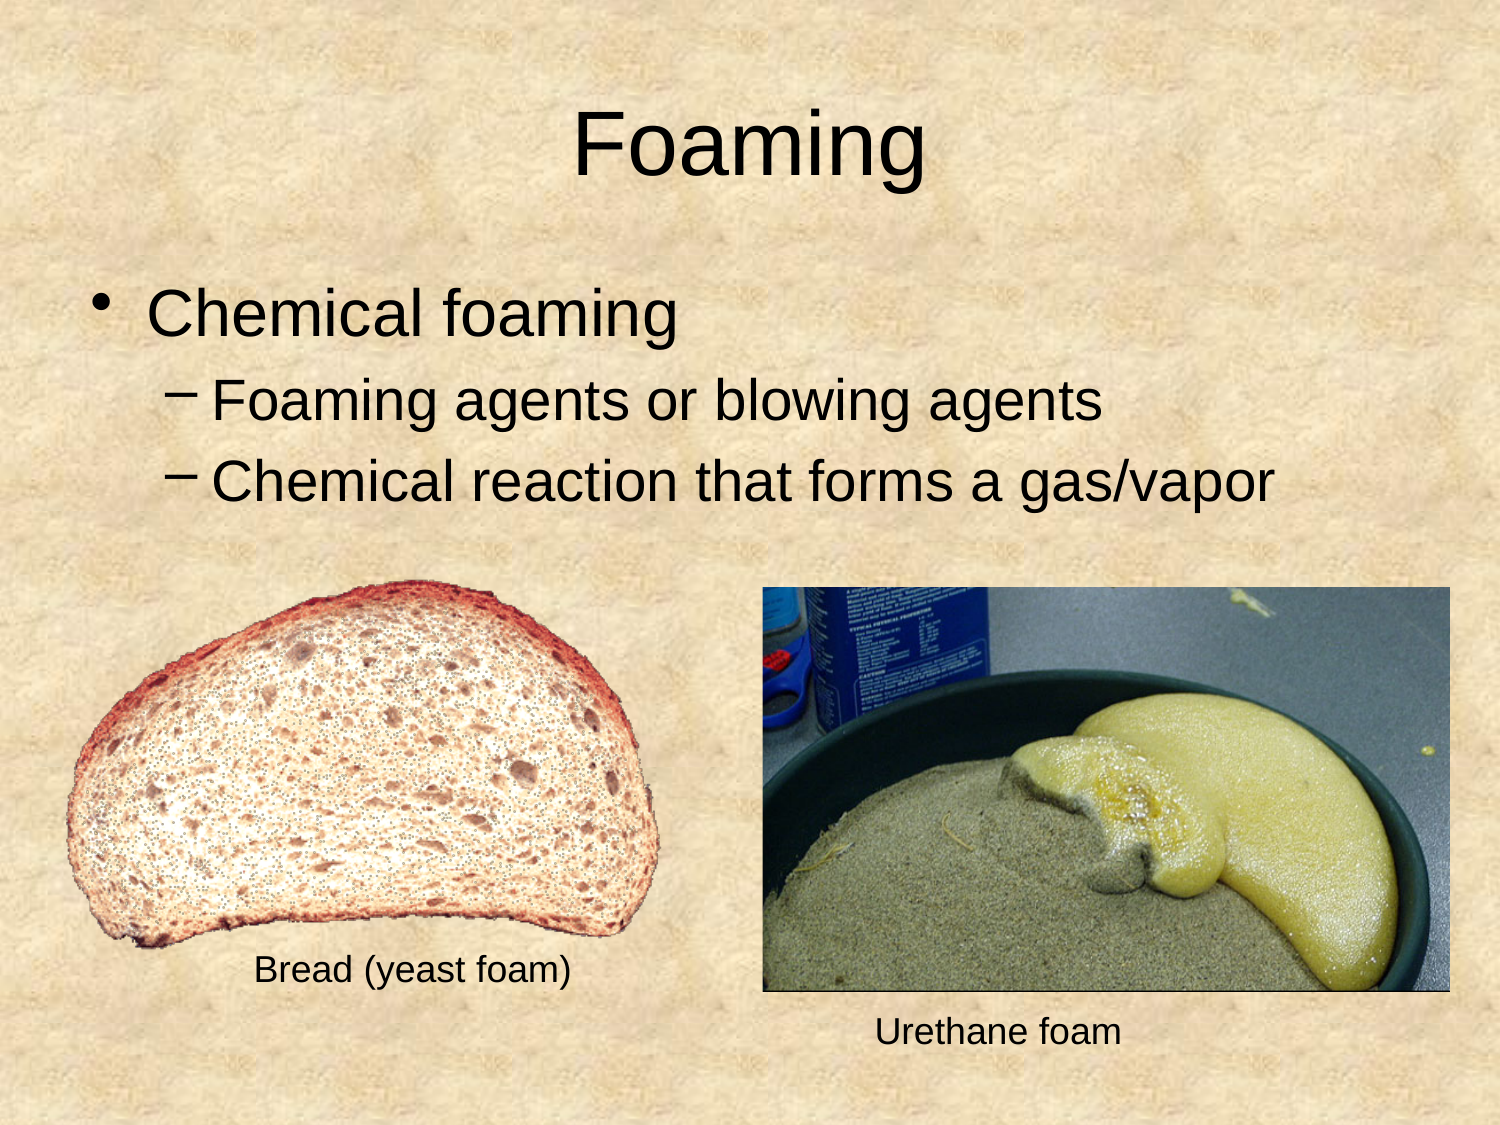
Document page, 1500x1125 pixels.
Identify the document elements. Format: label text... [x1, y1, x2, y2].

picture [0, 0, 1500, 1125]
list Chemical foaming Foaming agents or blowing agents Chemical reaction that forms a gas/vapor [74, 262, 1426, 1006]
text_box Bread (yeast foam) [238, 963, 588, 998]
text_box Urethane foam [859, 1000, 1137, 1060]
title Foaming [74, 44, 1426, 233]
